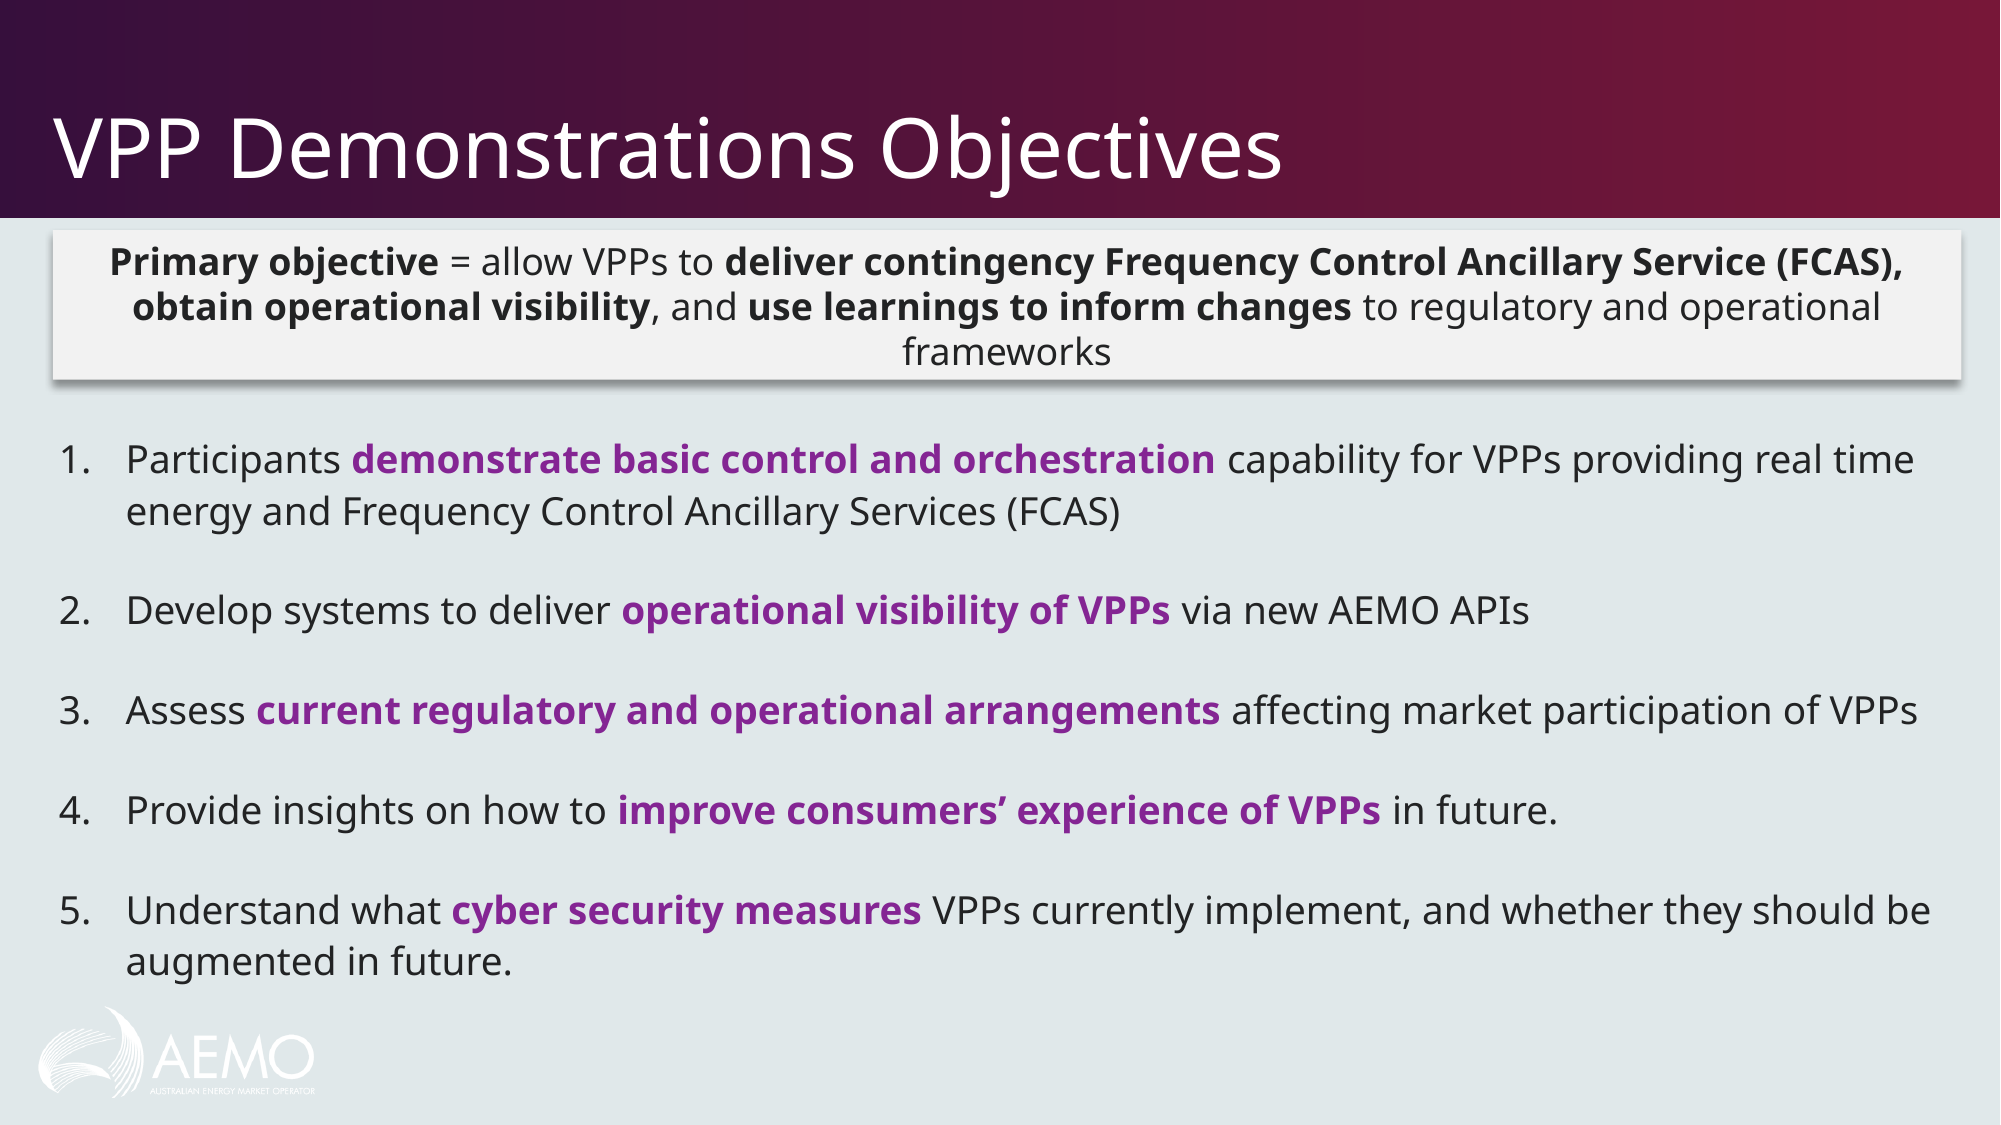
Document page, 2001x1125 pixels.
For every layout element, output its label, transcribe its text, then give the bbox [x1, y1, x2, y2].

list Participants demonstrate basic control and orchestration capability for VPPs providing real time energy and Frequency Control Ancillary Services (FCAS) Develop systems to deliver operational visibility of VPPs via new AEMO APIs Assess current regulatory and operational arrangements affecting market participation of VPPs Provide insights on how to improve consumers’ experience of VPPs in future. Understand what cyber security measures VPPs currently implement, and whether they should be augmented in future. [43, 337, 1971, 1001]
picture [38, 1006, 315, 1098]
title VPP Demonstrations Objectives [38, 98, 2000, 204]
text_box Primary objective = allow VPPs to deliver contingency Frequency Control Ancillary Service (FCAS), obtain operational visibility, and use learnings to inform changes to regulatory and operational frameworks [52, 230, 1962, 380]
